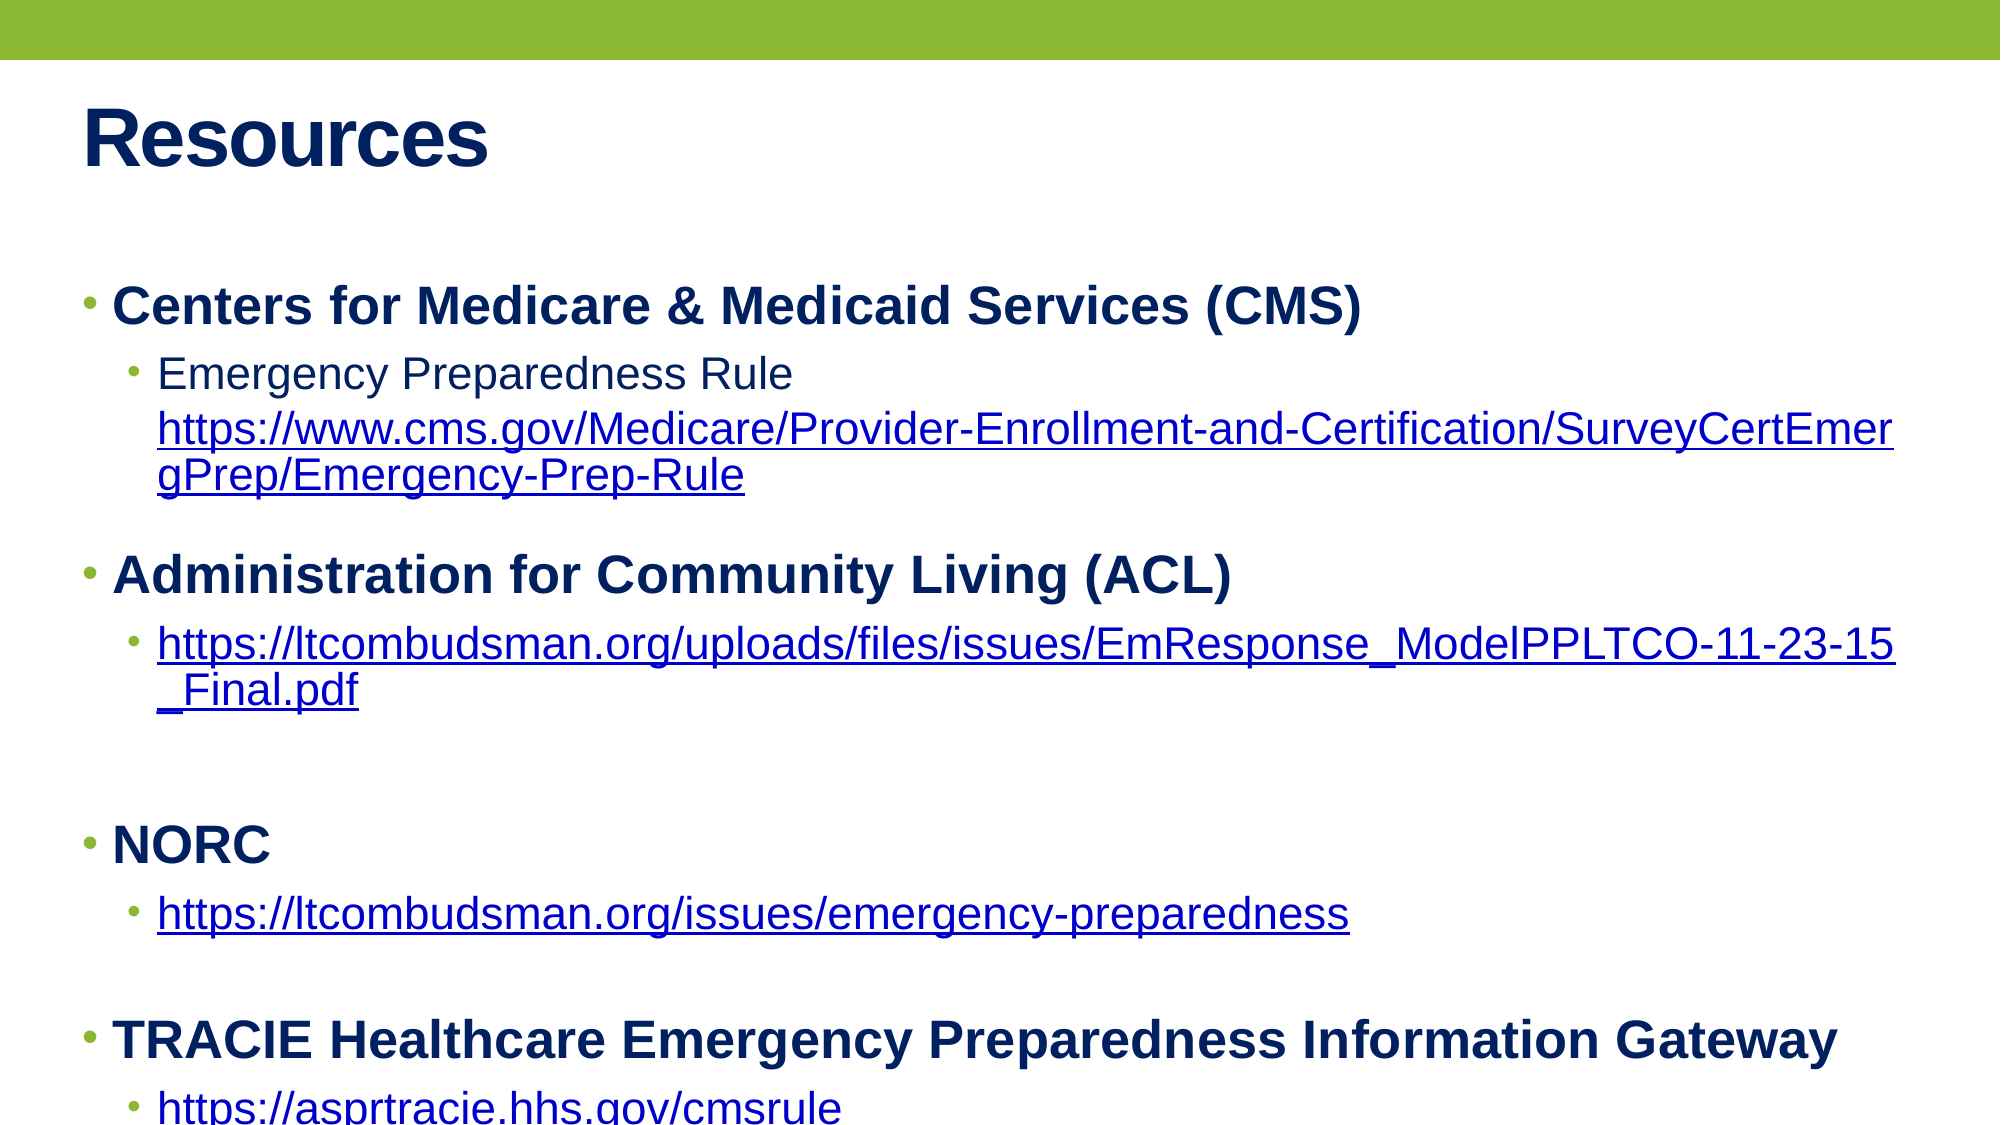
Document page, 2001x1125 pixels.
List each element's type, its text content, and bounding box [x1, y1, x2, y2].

list Centers for Medicare & Medicaid Services (CMS) Emergency Preparedness Rule https://www.cms.gov/Medicare/Provider-Enrollment-and-Certification/SurveyCertEmergPrep/Emergency-Prep-Rule Administration for Community Living (ACL) https://ltcombudsman.org/uploads/files/issues/EmResponse_ModelPPLTCO-11-23-15_Final.pdf NORC https://ltcombudsman.org/issues/emergency-preparedness TRACIE Healthcare Emergency Preparedness Information Gateway https://asprtracie.hhs.gov/cmsrule [66, 262, 1935, 1063]
title Resources [67, 62, 1868, 204]
